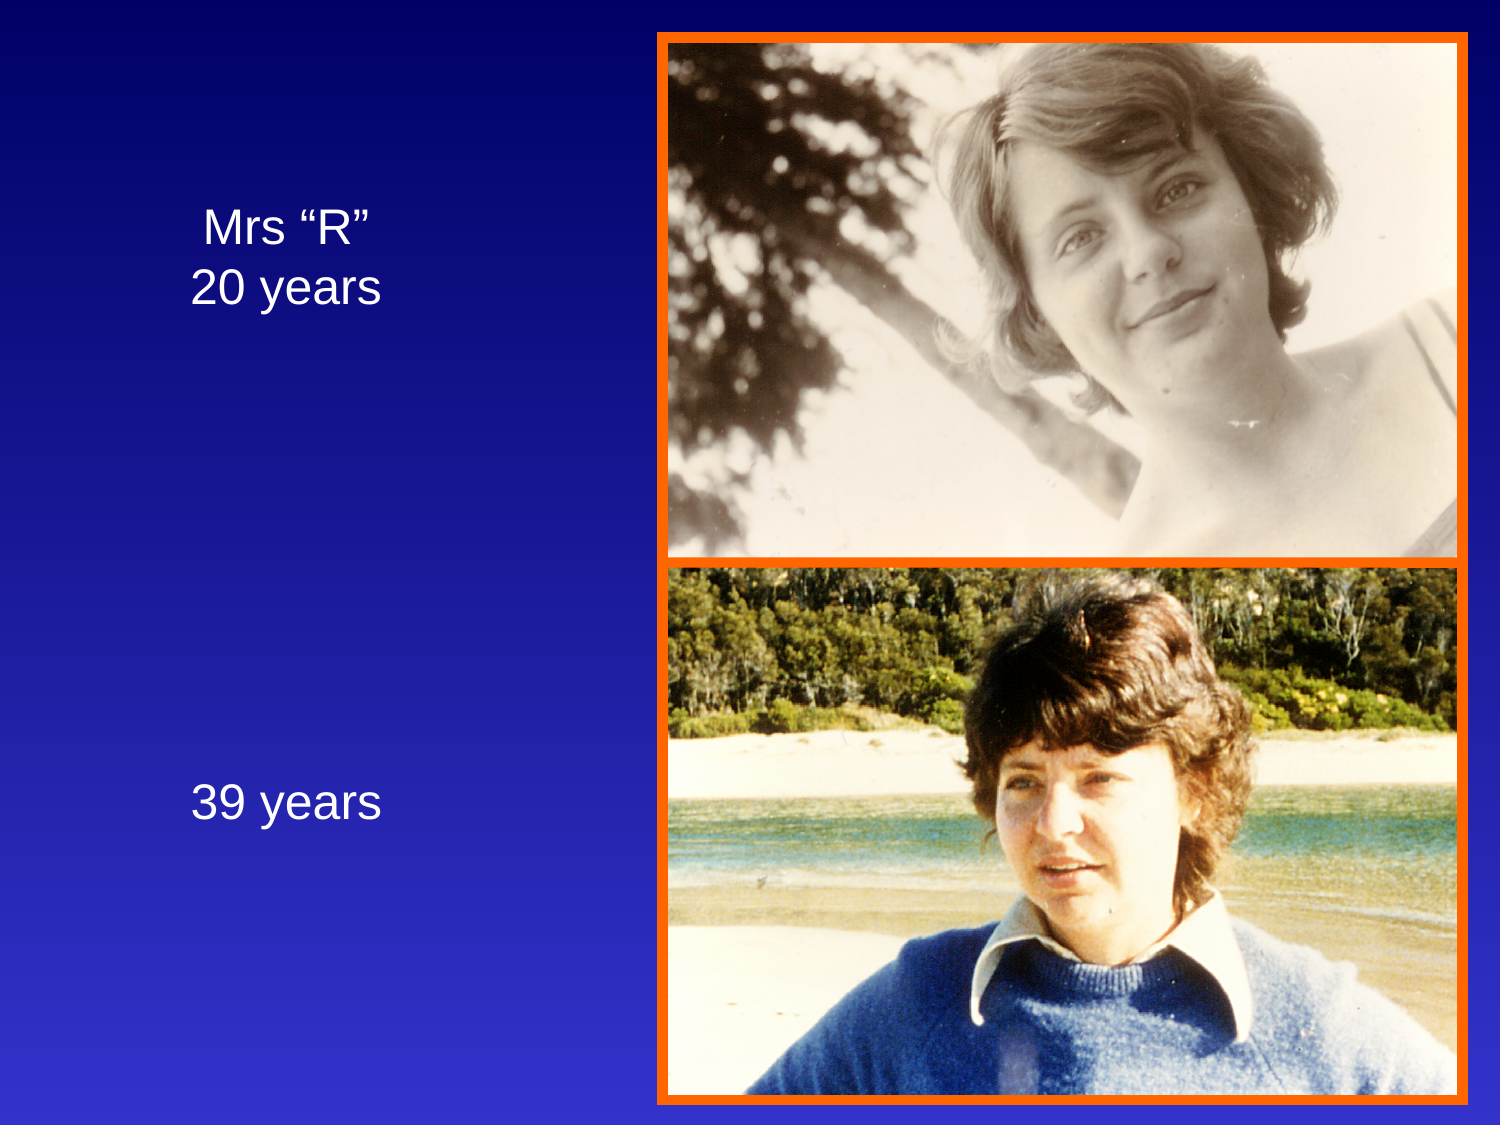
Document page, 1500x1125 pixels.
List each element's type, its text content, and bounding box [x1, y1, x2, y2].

picture [662, 37, 1466, 1098]
text_box Mrs “R” 20 years [175, 187, 397, 323]
text_box 39 years [175, 762, 398, 838]
